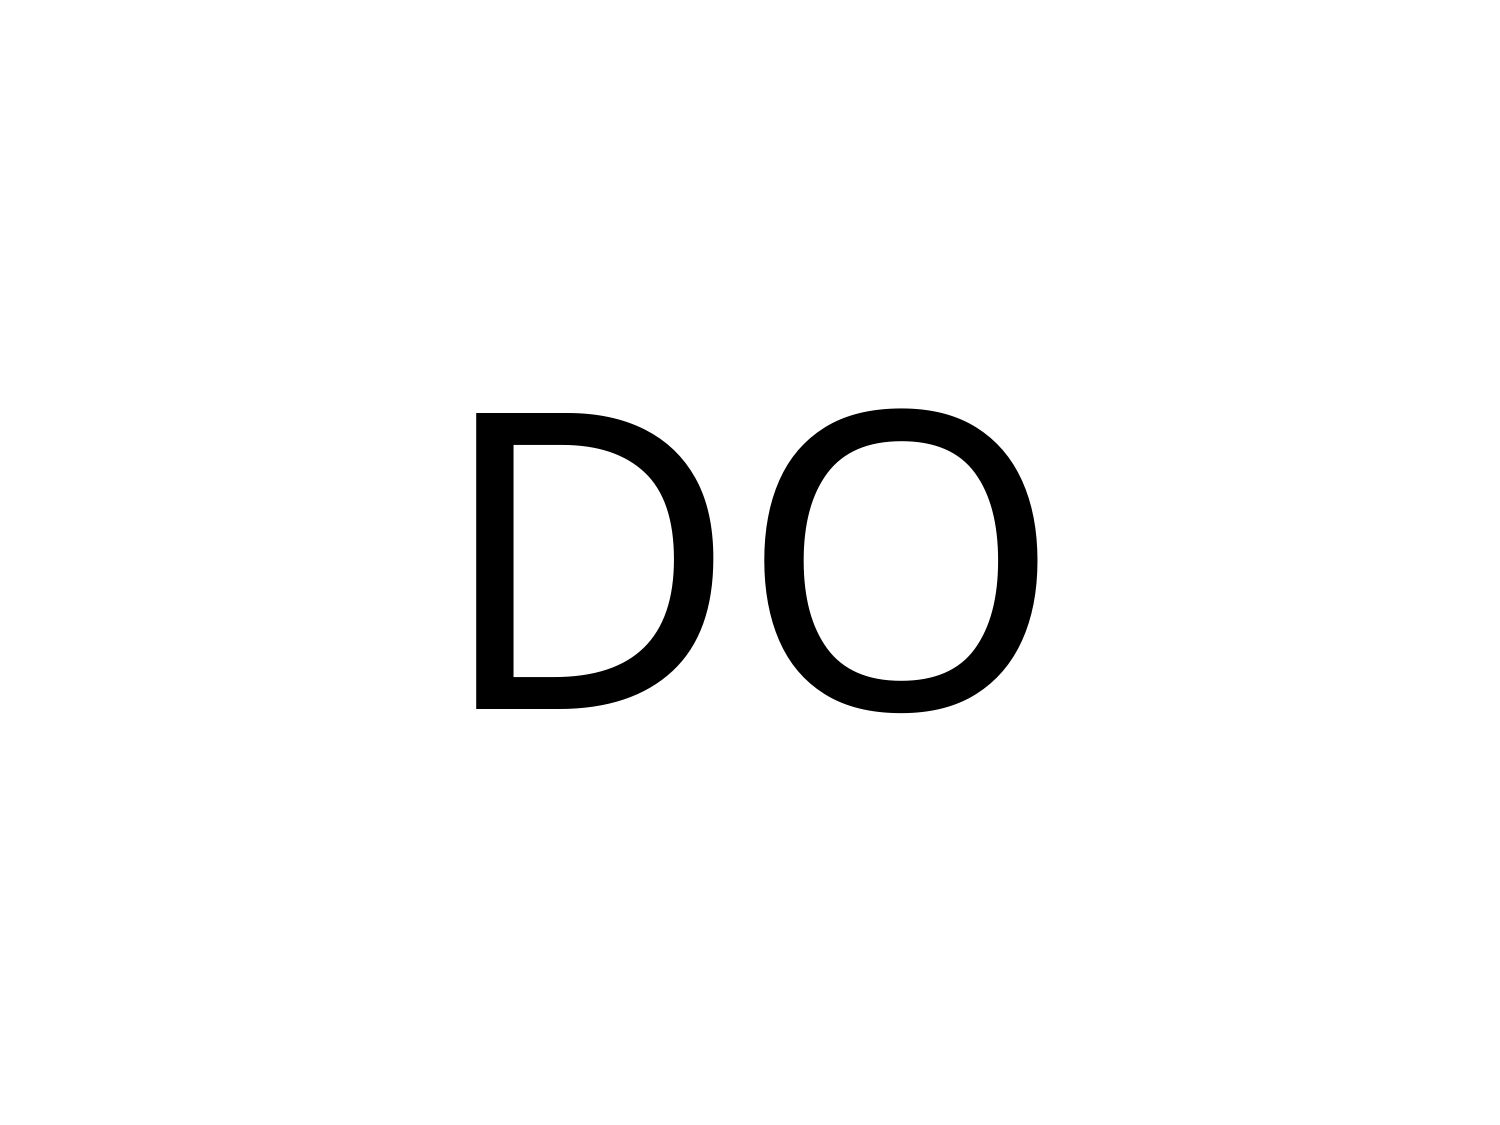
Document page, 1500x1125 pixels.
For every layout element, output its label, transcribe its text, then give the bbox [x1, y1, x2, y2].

text_box DO [112, 287, 1388, 529]
